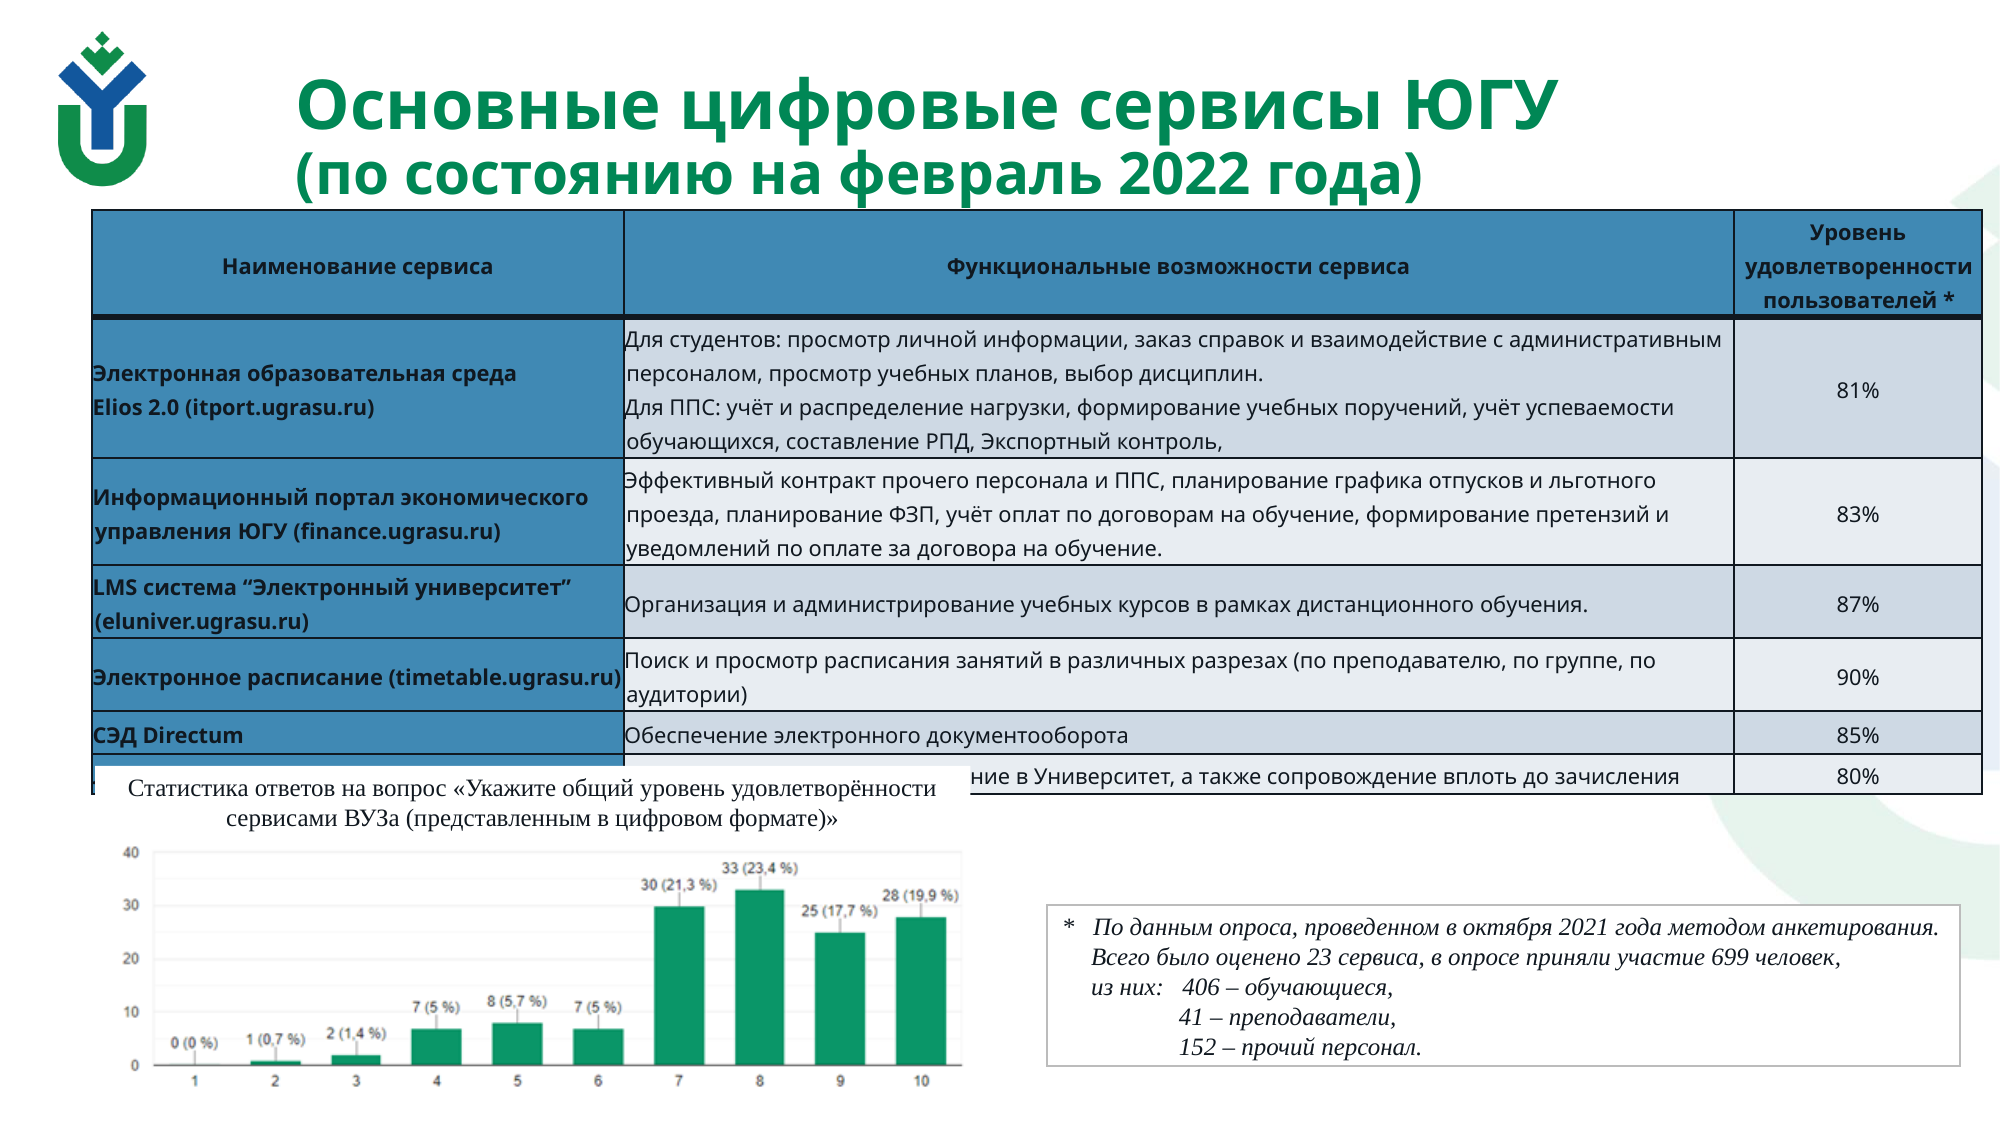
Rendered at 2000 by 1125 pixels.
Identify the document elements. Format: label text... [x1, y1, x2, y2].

table_cell 80% [1735, 755, 1981, 793]
table_cell Эффективный контракт прочего персонала и ППС, планирование графика отпусков и льготного проезда, планирование ФЗП, учёт оплат по договорам на обучение, формирование претензий и уведомлений по оплате за договора на обучение. [625, 459, 1733, 564]
picture [0, 0, 2000, 1125]
table_cell Подача документов на поступление в Университет, а также сопровождение вплоть до зачисления [625, 755, 1733, 793]
table_cell Информационный портал экономического управления ЮГУ (finance.ugrasu.ru) [93, 459, 623, 564]
title Основные цифровые сервисы ЮГУ (по состоянию на февраль 2022 года) [280, 59, 1863, 209]
text_box * По данным опроса, проведенном в октября 2021 года методом анкетирования. Всего было оценено 23 сервиса, в опросе приняли участие 699 человек, из них: 406 – обучающиеся, 41 – преподаватели, 152 – прочий персонал. [1046, 904, 1961, 1067]
table_cell 90% [1735, 639, 1981, 710]
table_cell 85% [1735, 712, 1981, 753]
table_cell 81% [1735, 320, 1981, 457]
table_header Наименование сервиса [93, 211, 623, 314]
table_cell Личный кабинет абитуриента (lka.ugrasu.ru) [93, 755, 623, 793]
table_cell Поиск и просмотр расписания занятий в различных разрезах (по преподавателю, по группе, по аудитории) [625, 639, 1733, 710]
table_cell СЭД Directum [93, 712, 623, 753]
table_cell Обеспечение электронного документооборота [625, 712, 1733, 753]
table_cell 83% [1735, 459, 1981, 564]
table_cell Электронное расписание (timetable.ugrasu.ru) [93, 639, 623, 710]
table_cell LMS система “Электронный университет” (eluniver.ugrasu.ru) [93, 566, 623, 637]
table_cell 87% [1735, 566, 1981, 637]
table_cell Электронная образовательная среда Elios 2.0 (itport.ugrasu.ru) [93, 320, 623, 457]
table_header Функциональные возможности сервиса [625, 211, 1733, 314]
text_box Статистика ответов на вопрос «Укажите общий уровень удовлетворённости сервисами ВУЗа (представленным в цифровом формате)» [94, 765, 971, 839]
table_cell Для студентов: просмотр личной информации, заказ справок и взаимодействие с административным персоналом, просмотр учебных планов, выбор дисциплин. Для ППС: учёт и распределение нагрузки, формирование учебных поручений, учёт успеваемости обучающихся, составление РПД, Экспортный контроль, [625, 320, 1733, 457]
table_cell Организация и администрирование учебных курсов в рамках дистанционного обучения. [625, 566, 1733, 637]
table_header Уровень удовлетворенности пользователей * [1735, 211, 1981, 314]
